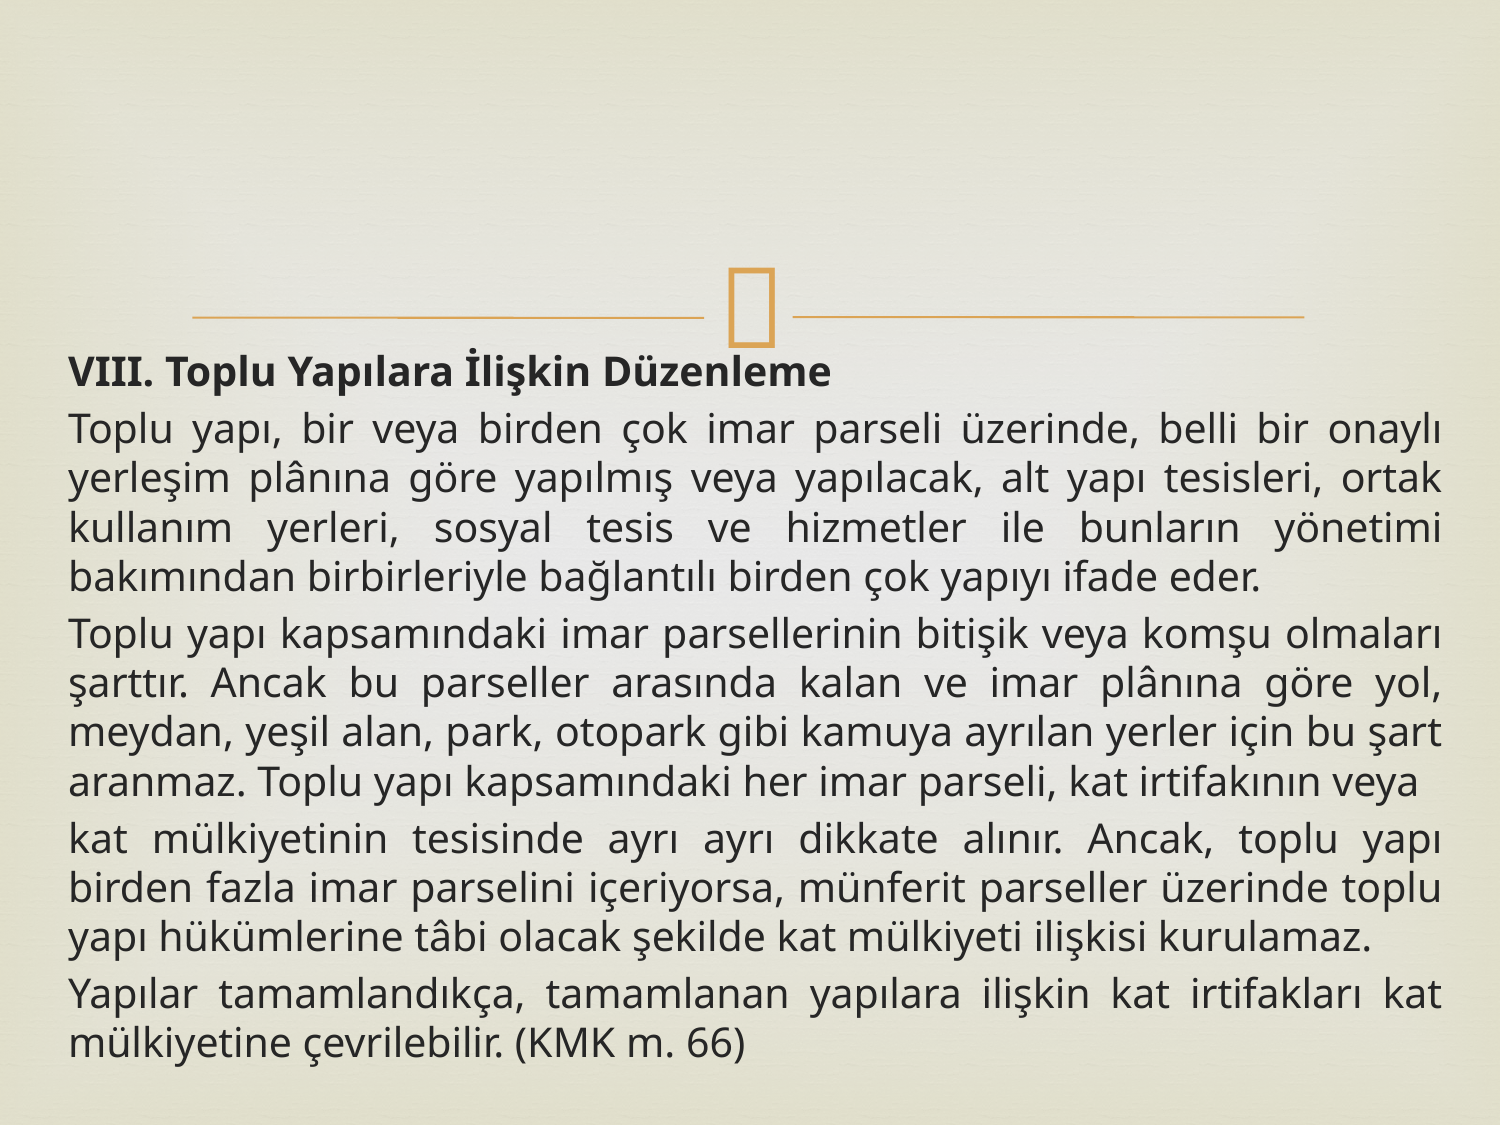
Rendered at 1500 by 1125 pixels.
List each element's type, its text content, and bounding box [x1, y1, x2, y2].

list VIII. Toplu Yapılara İlişkin Düzenleme Toplu yapı, bir veya birden çok imar parseli üzerinde, belli bir onaylı yerleşim plânına göre yapılmış veya yapılacak, alt yapı tesisleri, ortak kullanım yerleri, sosyal tesis ve hizmetler ile bunların yönetimi bakımından birbirleriyle bağlantılı birden çok yapıyı ifade eder. Toplu yapı kapsamındaki imar parsellerinin bitişik veya komşu olmaları şarttır. Ancak bu parseller arasında kalan ve imar plânına göre yol, meydan, yeşil alan, park, otopark gibi kamuya ayrılan yerler için bu şart aranmaz. Toplu yapı kapsamındaki her imar parseli, kat irtifakının veya kat mülkiyetinin tesisinde ayrı ayrı dikkate alınır. Ancak, toplu yapı birden fazla imar parselini içeriyorsa, münferit parseller üzerinde toplu yapı hükümlerine tâbi olacak şekilde kat mülkiyeti ilişkisi kurulamaz. Yapılar tamamlandıkça, tamamlanan yapılara ilişkin kat irtifakları kat mülkiyetine çevrilebilir. (KMK m. 66) [53, 338, 1459, 1094]
